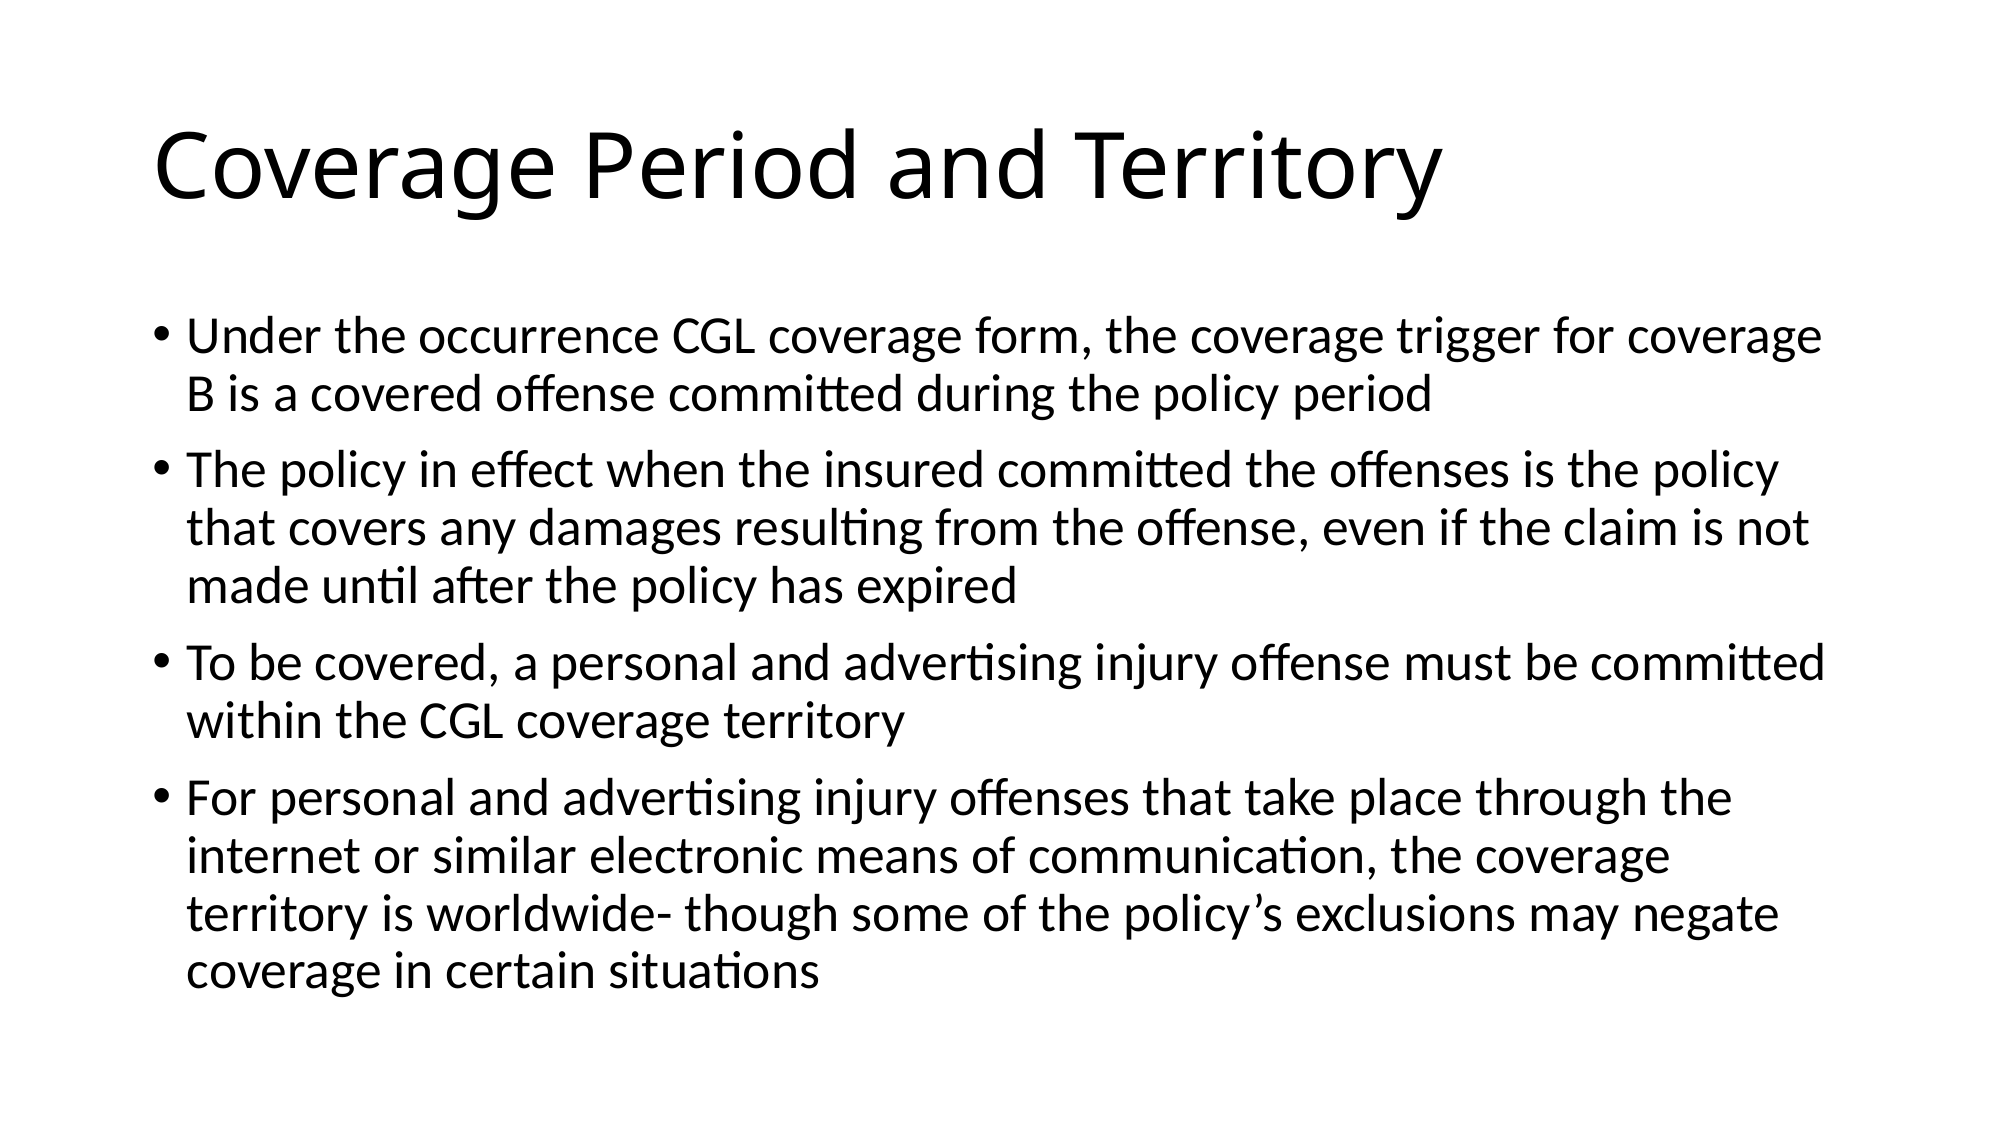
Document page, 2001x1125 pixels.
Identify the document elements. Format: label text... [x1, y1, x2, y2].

title Coverage Period and Territory [137, 59, 1863, 278]
list Under the occurrence CGL coverage form, the coverage trigger for coverage B is a covered offense committed during the policy period The policy in effect when the insured committed the offenses is the policy that covers any damages resulting from the offense, even if the claim is not made until after the policy has expired To be covered, a personal and advertising injury offense must be committed within the CGL coverage territory For personal and advertising injury offenses that take place through the internet or similar electronic means of communication, the coverage territory is worldwide- though some of the policy’s exclusions may negate coverage in certain situations [137, 299, 1863, 1014]
